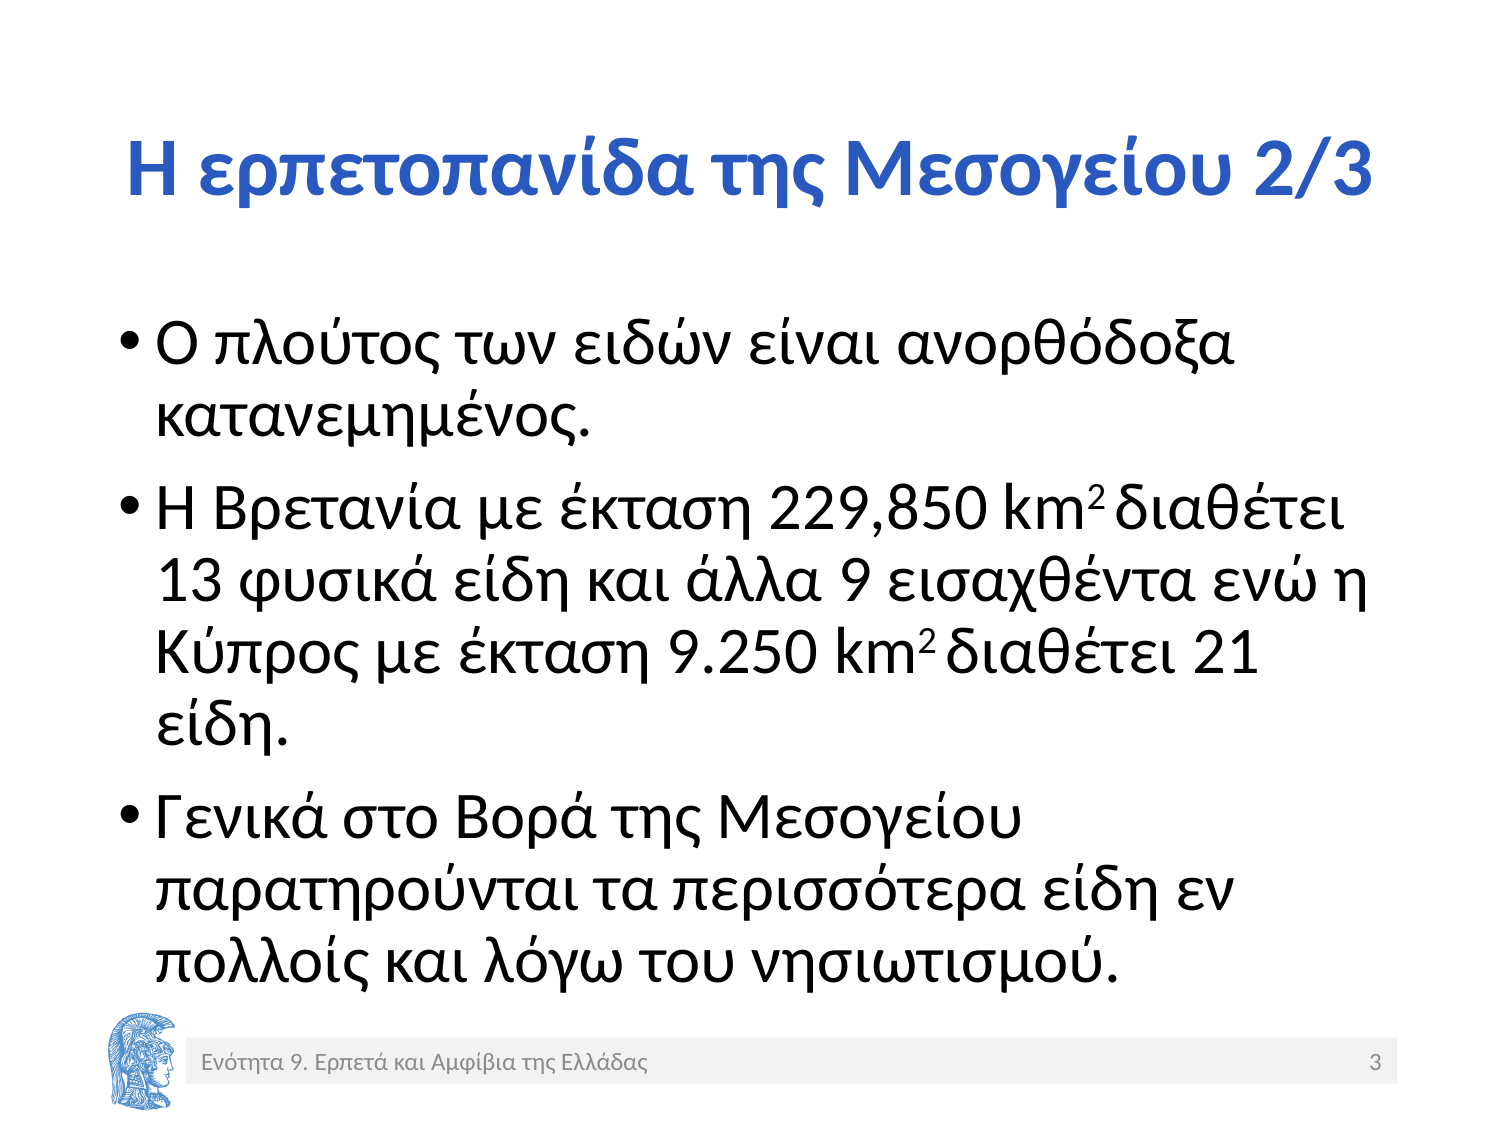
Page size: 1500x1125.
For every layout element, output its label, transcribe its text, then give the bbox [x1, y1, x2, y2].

picture [103, 1014, 186, 1114]
list Ο πλούτος των ειδών είναι ανορθόδοξα κατανεμημένος. Η Βρετανία με έκταση 229,850 km2 διαθέτει 13 φυσικά είδη και άλλα 9 εισαχθέντα ενώ η Κύπρος με έκταση 9.250 km2 διαθέτει 21 είδη. Γενικά στο Βορά της Μεσογείου παρατηρούνται τα περισσότερα είδη εν πολλοίς και λόγω του νησιωτισμού. [103, 299, 1397, 1014]
slide_number 3 [1306, 1037, 1397, 1084]
footer Ενότητα 9. Ερπετά και Αμφίβια της Ελλάδας [186, 1037, 1306, 1084]
title Η ερπετοπανίδα της Μεσογείου 2/3 [103, 59, 1397, 278]
